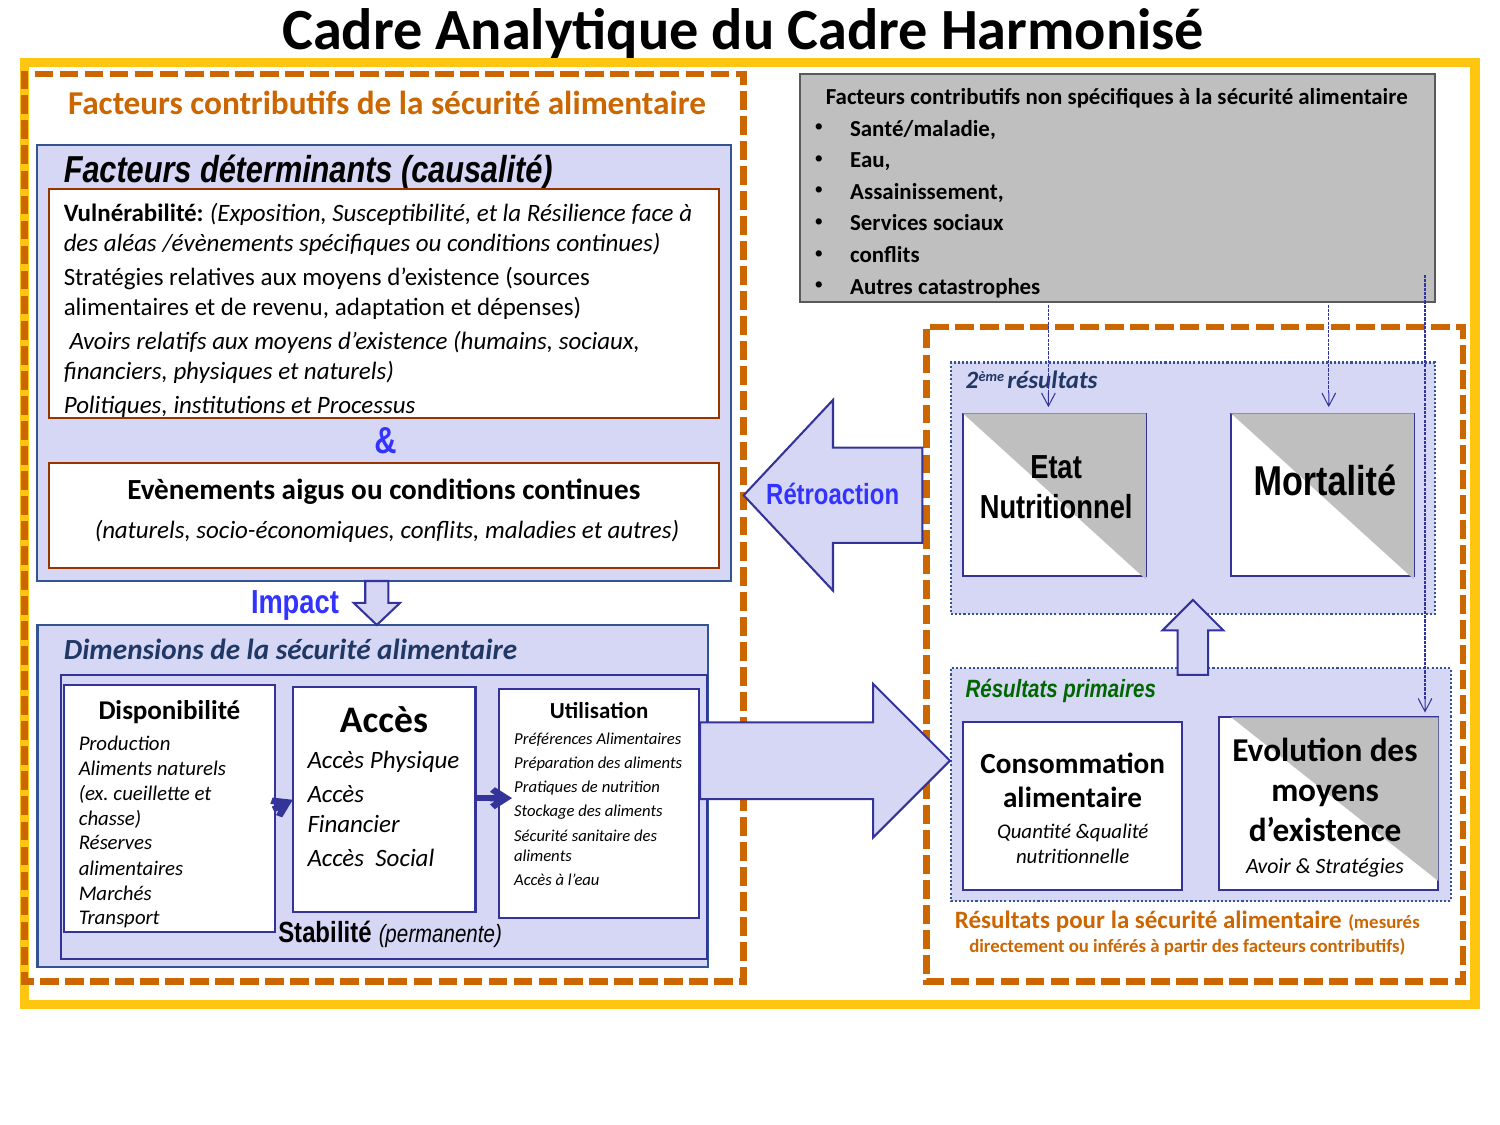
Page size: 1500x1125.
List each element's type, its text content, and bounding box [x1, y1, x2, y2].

text_box Impact [207, 573, 354, 628]
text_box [743, 399, 938, 591]
text_box Résultats primaires [950, 664, 1293, 710]
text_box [963, 413, 1146, 580]
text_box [1206, 717, 1444, 890]
text_box Evènements aigus ou conditions continues (naturels, socio-économiques, conflits, maladies et autres) [48, 462, 720, 569]
text_box [24, 73, 745, 983]
text_box Dimensions de la sécurité alimentaire [49, 622, 695, 673]
text_box Facteurs déterminants (causalité) [49, 137, 656, 188]
text_box [950, 361, 1424, 615]
text_box 2ème résultats [1049, 356, 1293, 401]
text_box [1426, 361, 1436, 615]
text_box [708, 681, 952, 841]
text_box [354, 579, 403, 627]
text_box [24, 61, 1476, 1006]
text_box Vulnérabilité: (Exposition, Susceptibilité, et la Résilience face à des aléas /évènements spécifiques ou conditions continues) Stratégies relatives aux moyens d’existence (sources alimentaires et de revenu, adaptation et dépenses) Avoirs relatifs aux moyens d’existence (humains, sociaux, financiers, physiques et naturels) Politiques, institutions et Processus [48, 188, 720, 419]
text_box Cadre Analytique du Cadre Harmonisé [0, 0, 1500, 1089]
text_box 2ème résultats [950, 356, 1048, 401]
text_box [1159, 598, 1226, 676]
text_box [36, 624, 709, 968]
text_box & [312, 408, 459, 468]
text_box Facteurs contributifs non spécifiques à la sécurité alimentaire Santé/maladie, Eau, Assainissement, Services sociaux conflits Autres catastrophes [799, 73, 1436, 303]
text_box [1231, 413, 1414, 580]
text_box Résultats pour la sécurité alimentaire (mesurés directement ou inférés à partir des facteurs contributifs) [924, 896, 1450, 964]
text_box [950, 667, 1452, 902]
text_box [926, 326, 1464, 983]
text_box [61, 675, 708, 959]
text_box Facteurs contributifs de la sécurité alimentaire [37, 73, 738, 129]
text_box Consommation alimentaire Quantité &qualité nutritionnelle [962, 721, 1183, 891]
text_box Etat Nutritionnel [1146, 437, 1150, 532]
